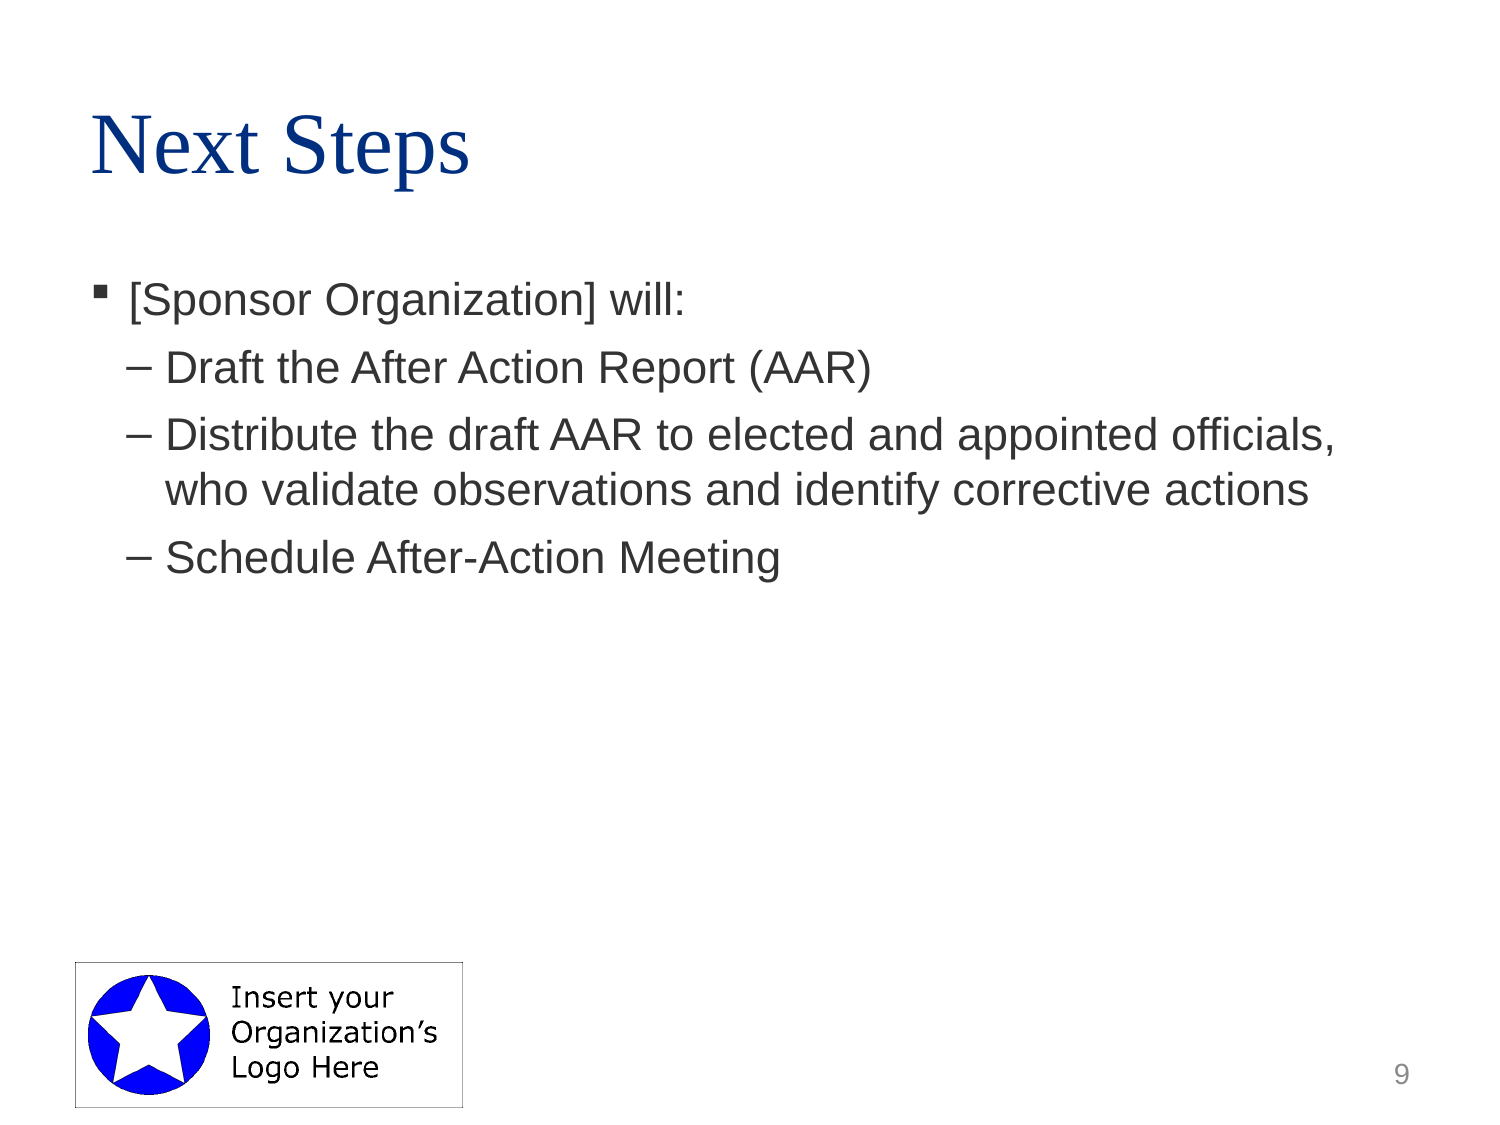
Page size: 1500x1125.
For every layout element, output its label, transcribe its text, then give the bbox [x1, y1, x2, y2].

slide_number 9 [1074, 1042, 1425, 1103]
picture [75, 1005, 463, 1108]
title Next Steps [75, 45, 1425, 233]
list [Sponsor Organization] will: Draft the After Action Report (AAR) Distribute the draft AAR to elected and appointed officials, who validate observations and identify corrective actions Schedule After-Action Meeting [75, 262, 1425, 1005]
